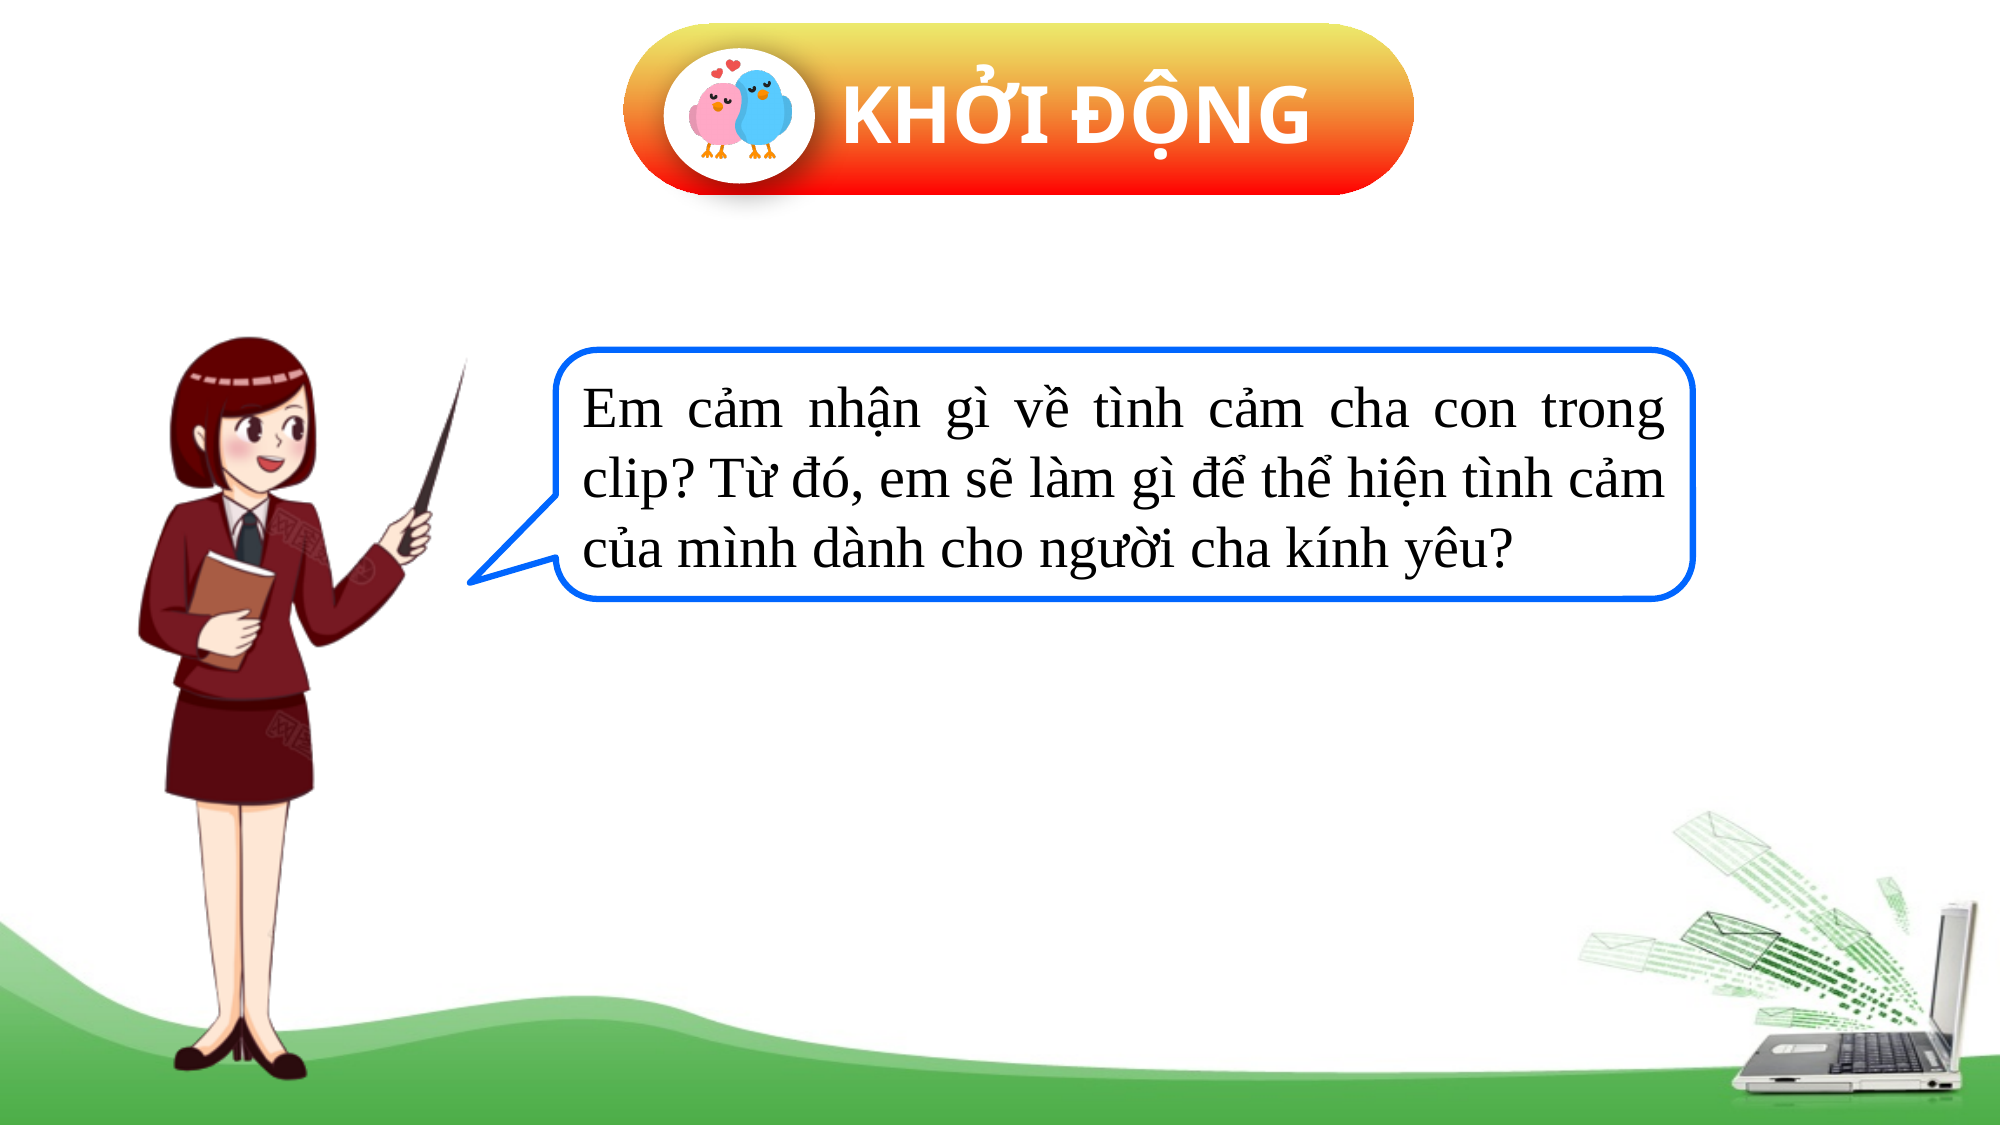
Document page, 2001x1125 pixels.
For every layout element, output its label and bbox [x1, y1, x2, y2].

picture [0, 0, 2000, 1125]
text_box [623, 23, 1414, 195]
